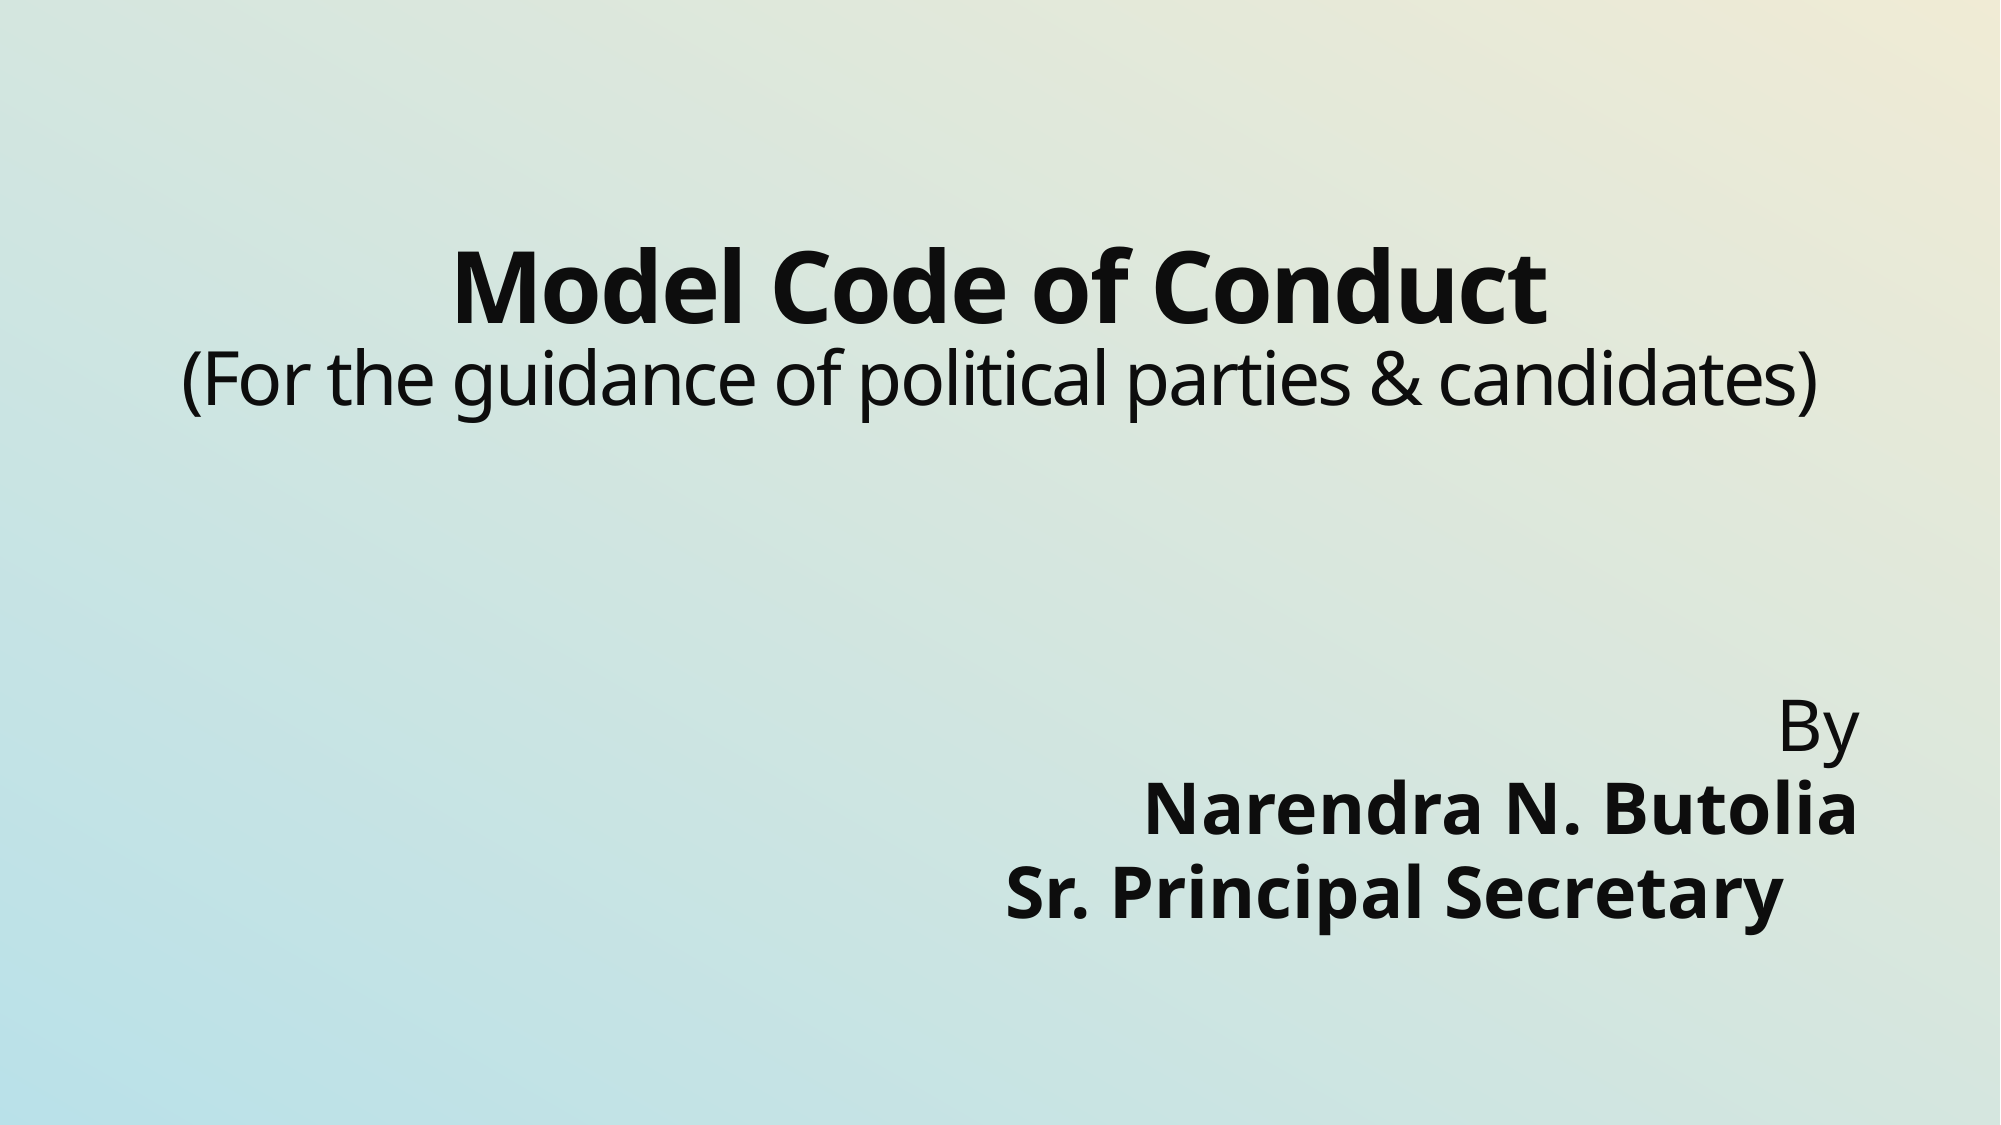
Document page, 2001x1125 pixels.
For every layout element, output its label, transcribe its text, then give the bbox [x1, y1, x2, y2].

title Model Code of Conduct (For the guidance of political parties & candidates) [116, 126, 1884, 537]
list By Narendra N. Butolia Sr. Principal Secretary [111, 526, 1876, 948]
